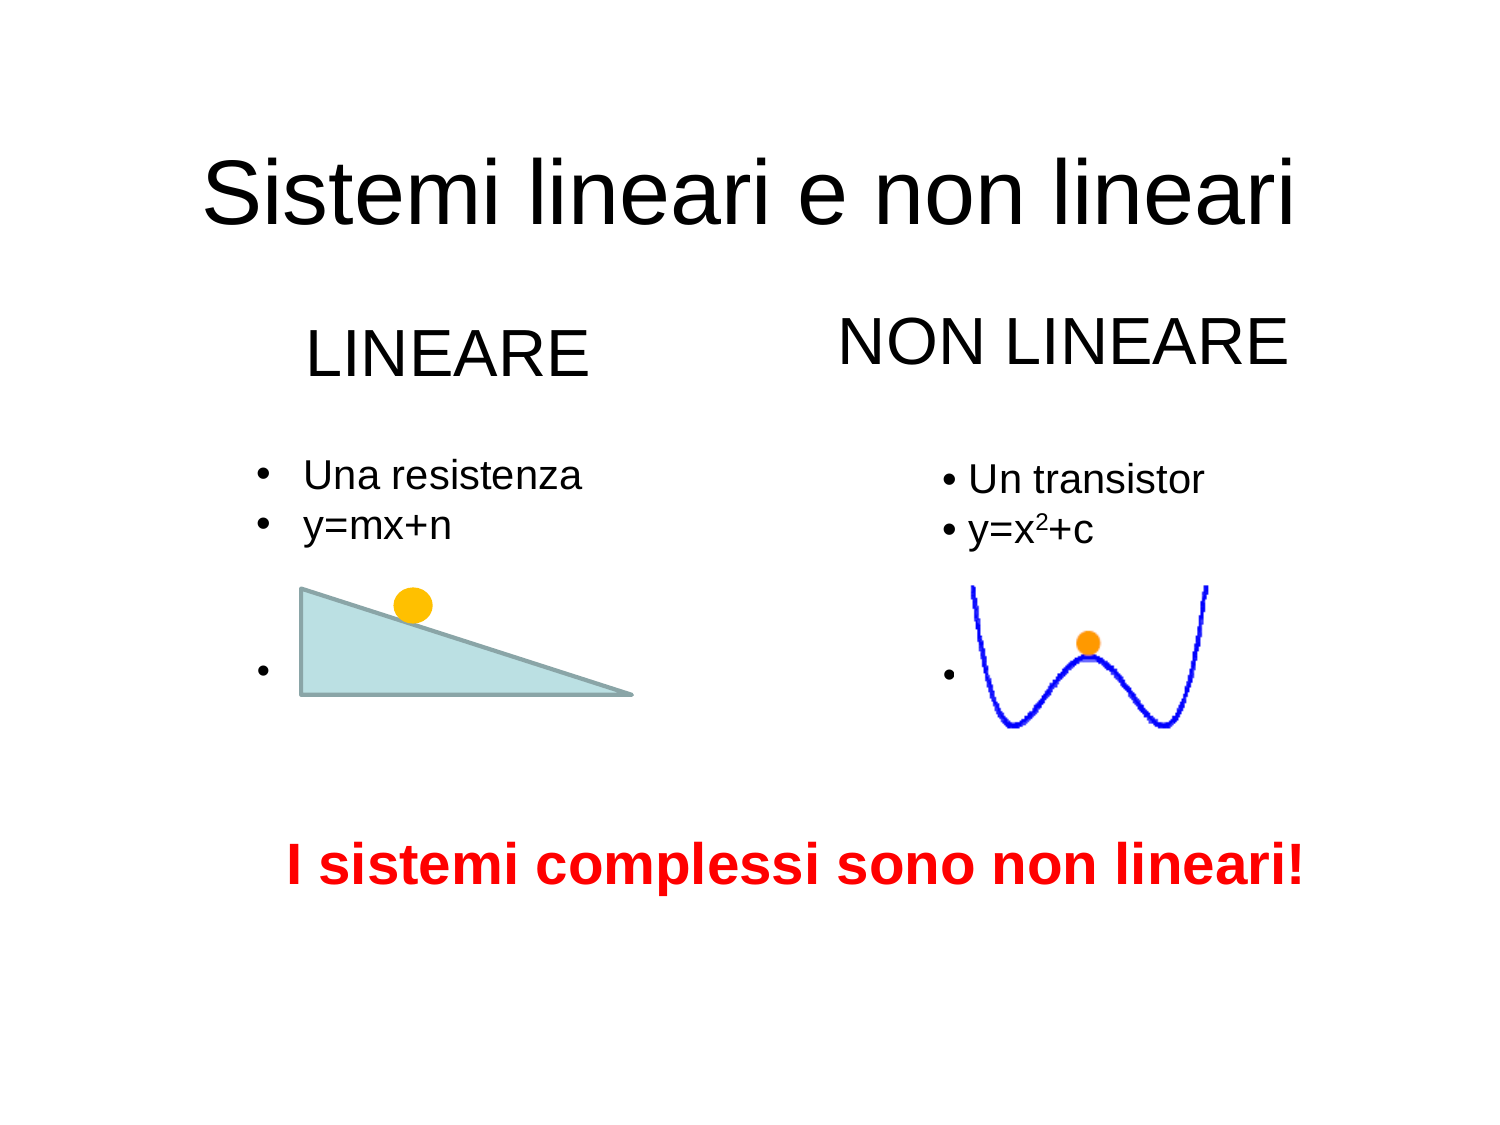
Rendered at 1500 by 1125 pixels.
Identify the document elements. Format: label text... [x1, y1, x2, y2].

text_box I sistemi complessi sono non lineari! [271, 819, 1323, 904]
picture [954, 562, 1229, 746]
text_box • Un transistor • y=x2+c . [928, 444, 1221, 795]
text_box Una resistenza y=mx+n . [242, 440, 632, 791]
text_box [300, 588, 633, 696]
text_box Sistemi lineari e non lineari [186, 125, 1314, 251]
text_box LINEARE [290, 302, 607, 398]
text_box NON LINEARE [823, 290, 1306, 386]
